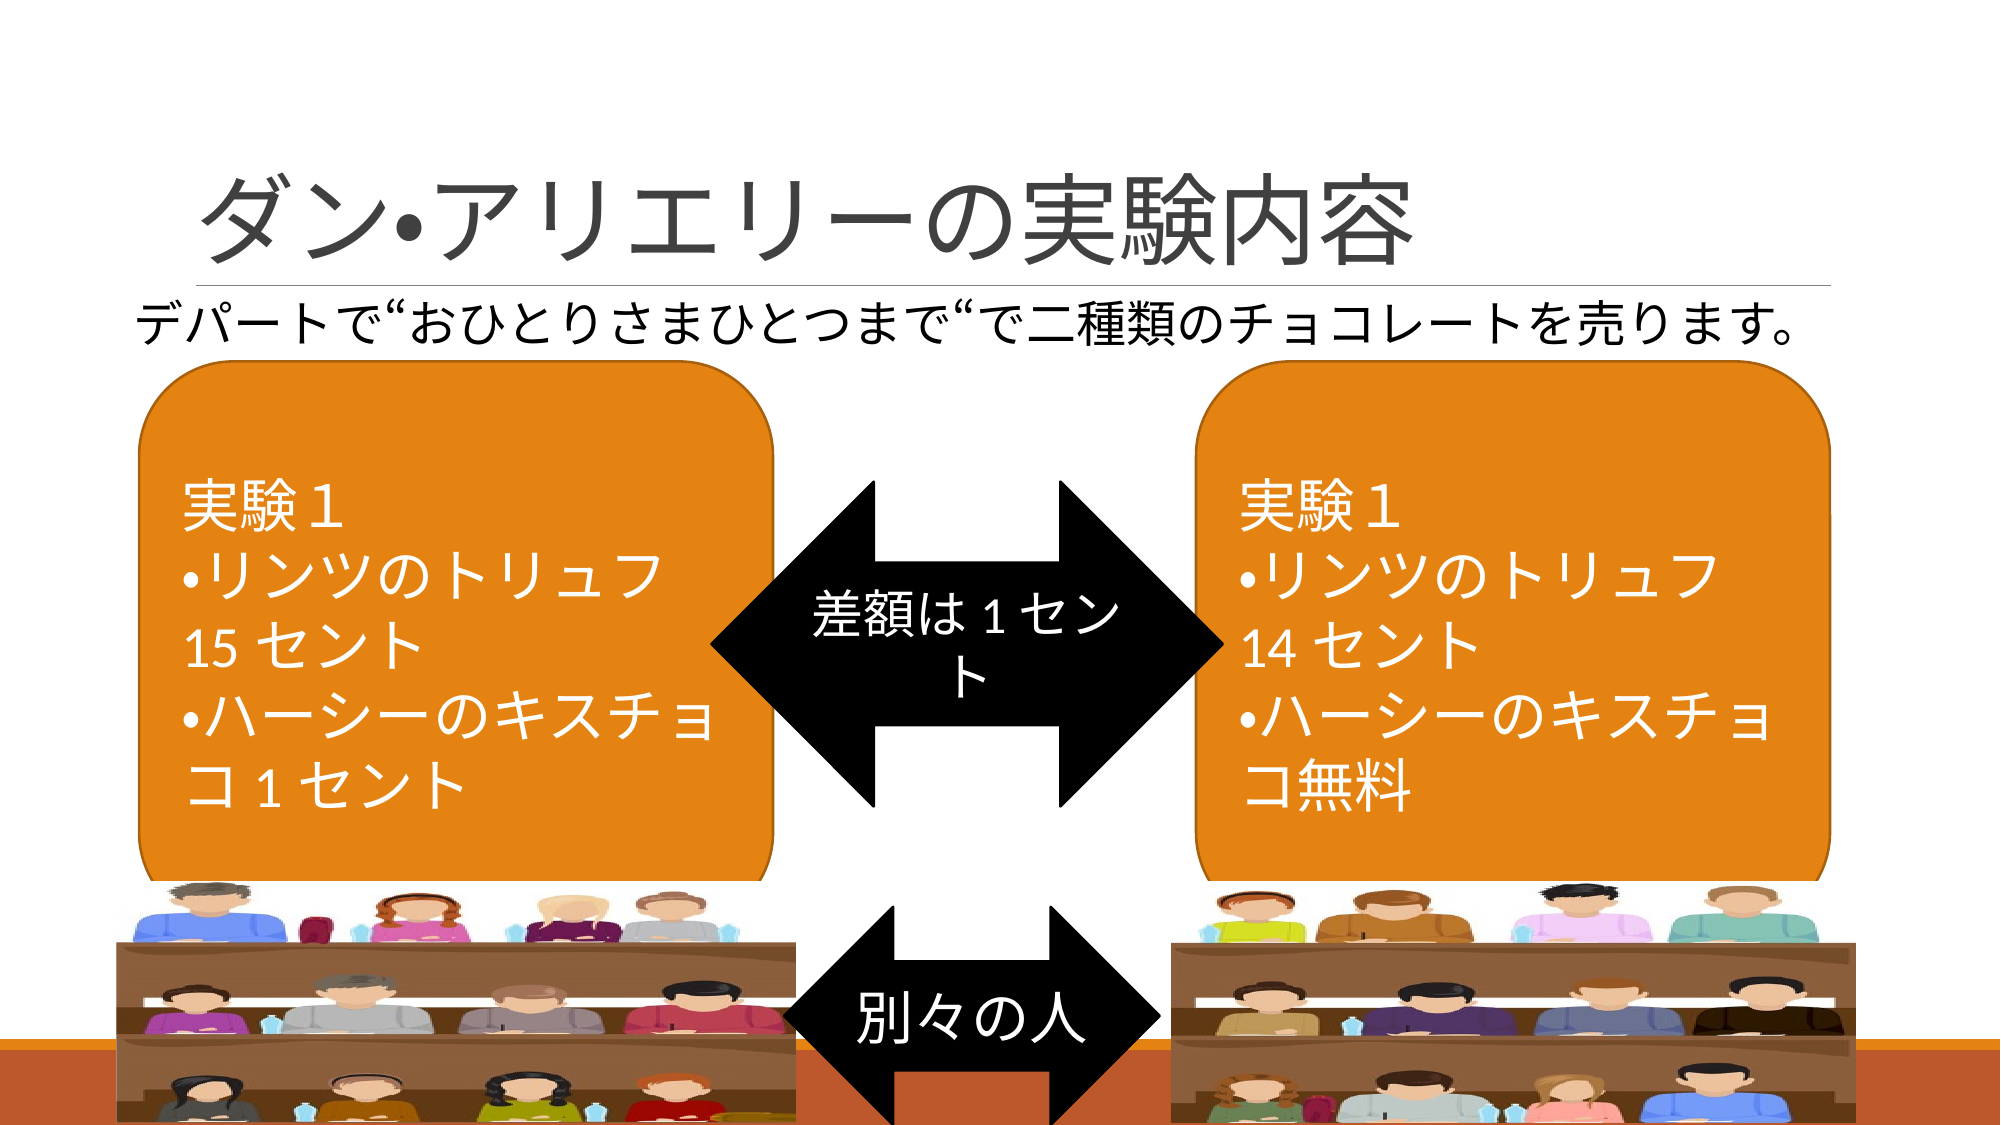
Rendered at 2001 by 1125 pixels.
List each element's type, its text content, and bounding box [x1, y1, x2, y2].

text_box 差額は1セント [710, 480, 1224, 808]
picture [116, 881, 796, 1123]
text_box 実験１ ・リンツのトリュフ14セント ・ハーシーのキスチョコ無料 [1194, 360, 1832, 878]
text_box デパートで“おひとりさまひとつまで“で二種類のチョコレートを売ります。 [119, 284, 1837, 405]
text_box 実験１ ・リンツのトリュフ15セント ・ハーシーのキスチョコ1セント [137, 360, 775, 878]
title ダン・アリエリーの実験内容 [180, 47, 1830, 284]
text_box 別々の人 [804, 905, 1161, 1125]
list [1170, 881, 1856, 1123]
